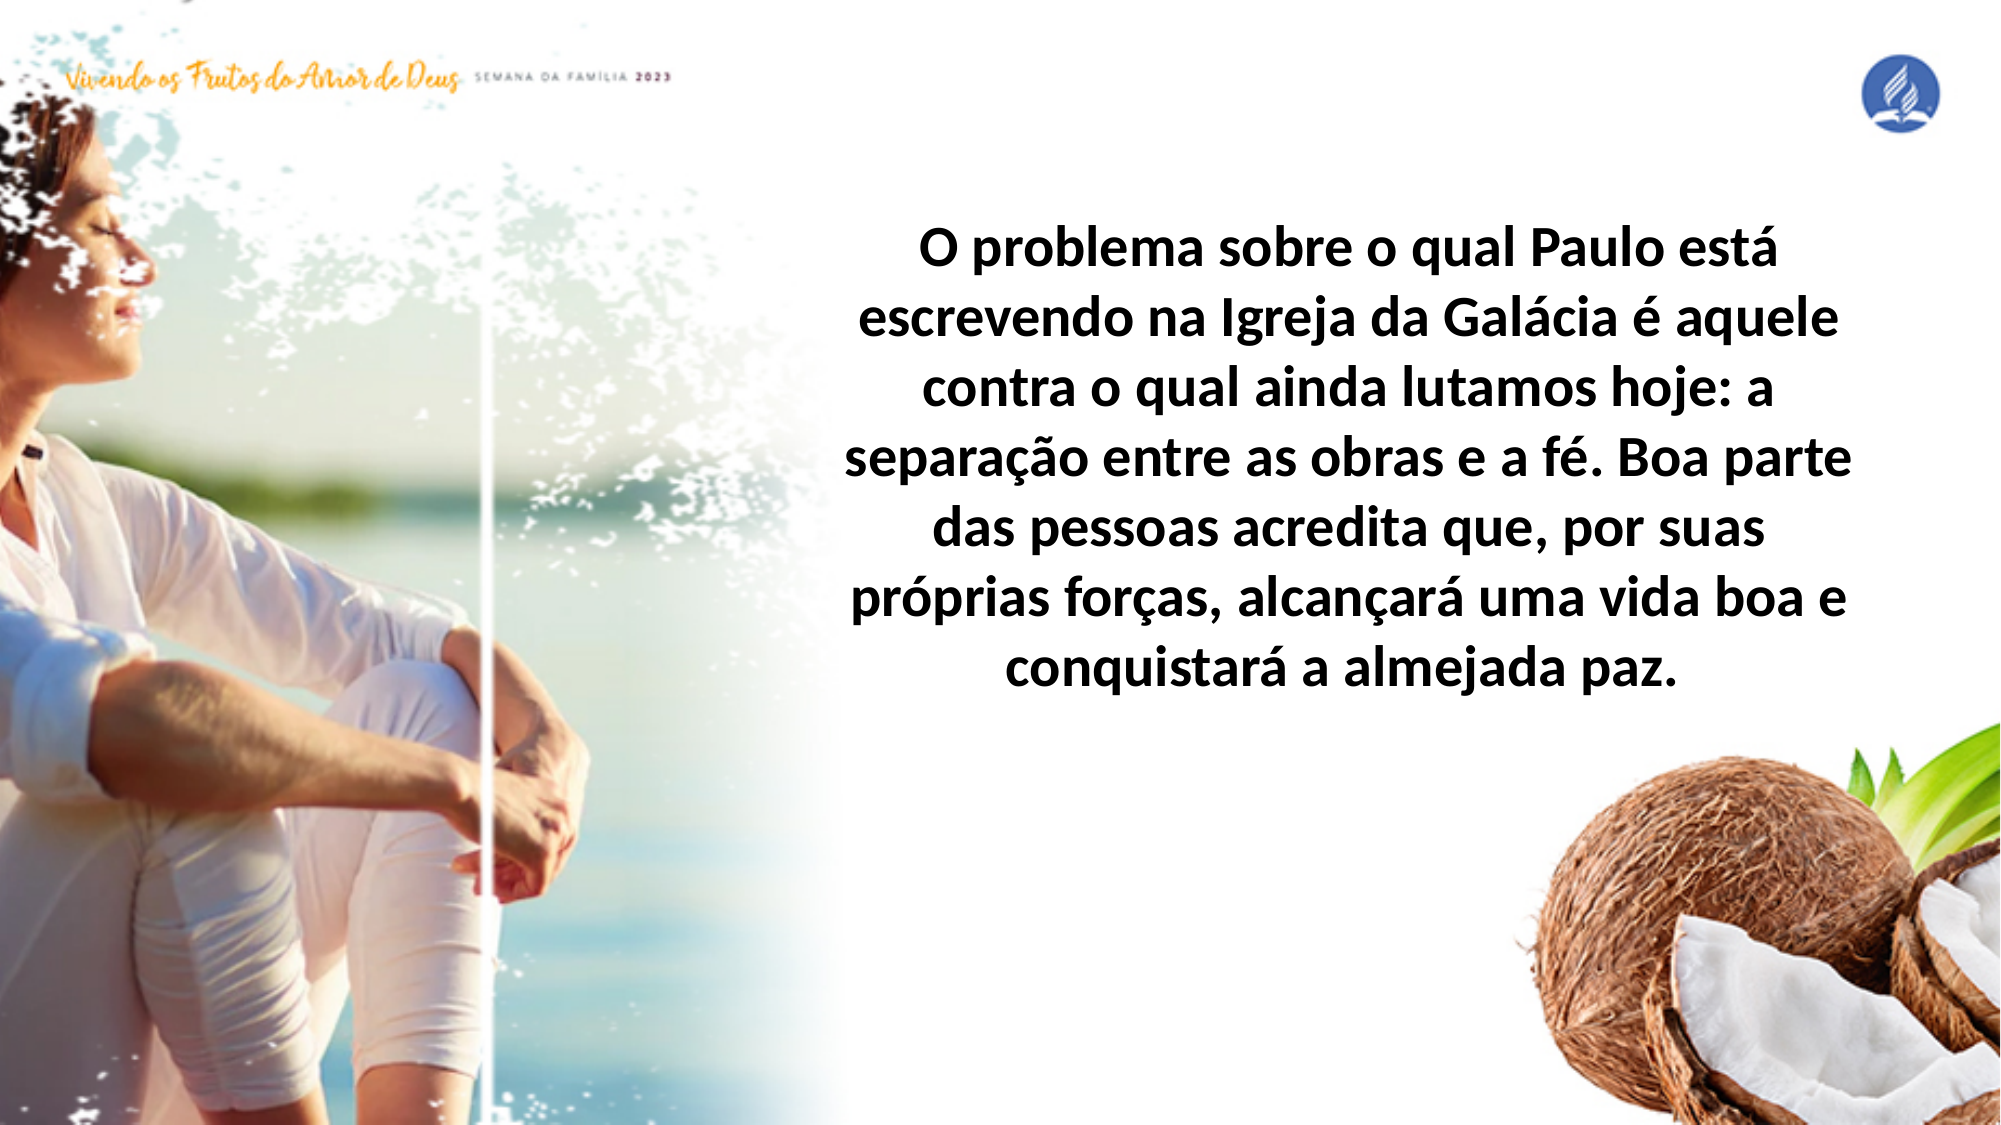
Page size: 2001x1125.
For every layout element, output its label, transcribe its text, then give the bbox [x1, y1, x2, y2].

picture [0, 0, 2001, 1125]
text_box O problema sobre o qual Paulo está escrevendo na Igreja da Galácia é aquele contra o qual ainda lutamos hoje: a separação entre as obras e a fé. Boa parte das pessoas acredita que, por suas próprias forças, alcançará uma vida boa e conquistará a almejada paz. [806, 200, 1899, 706]
